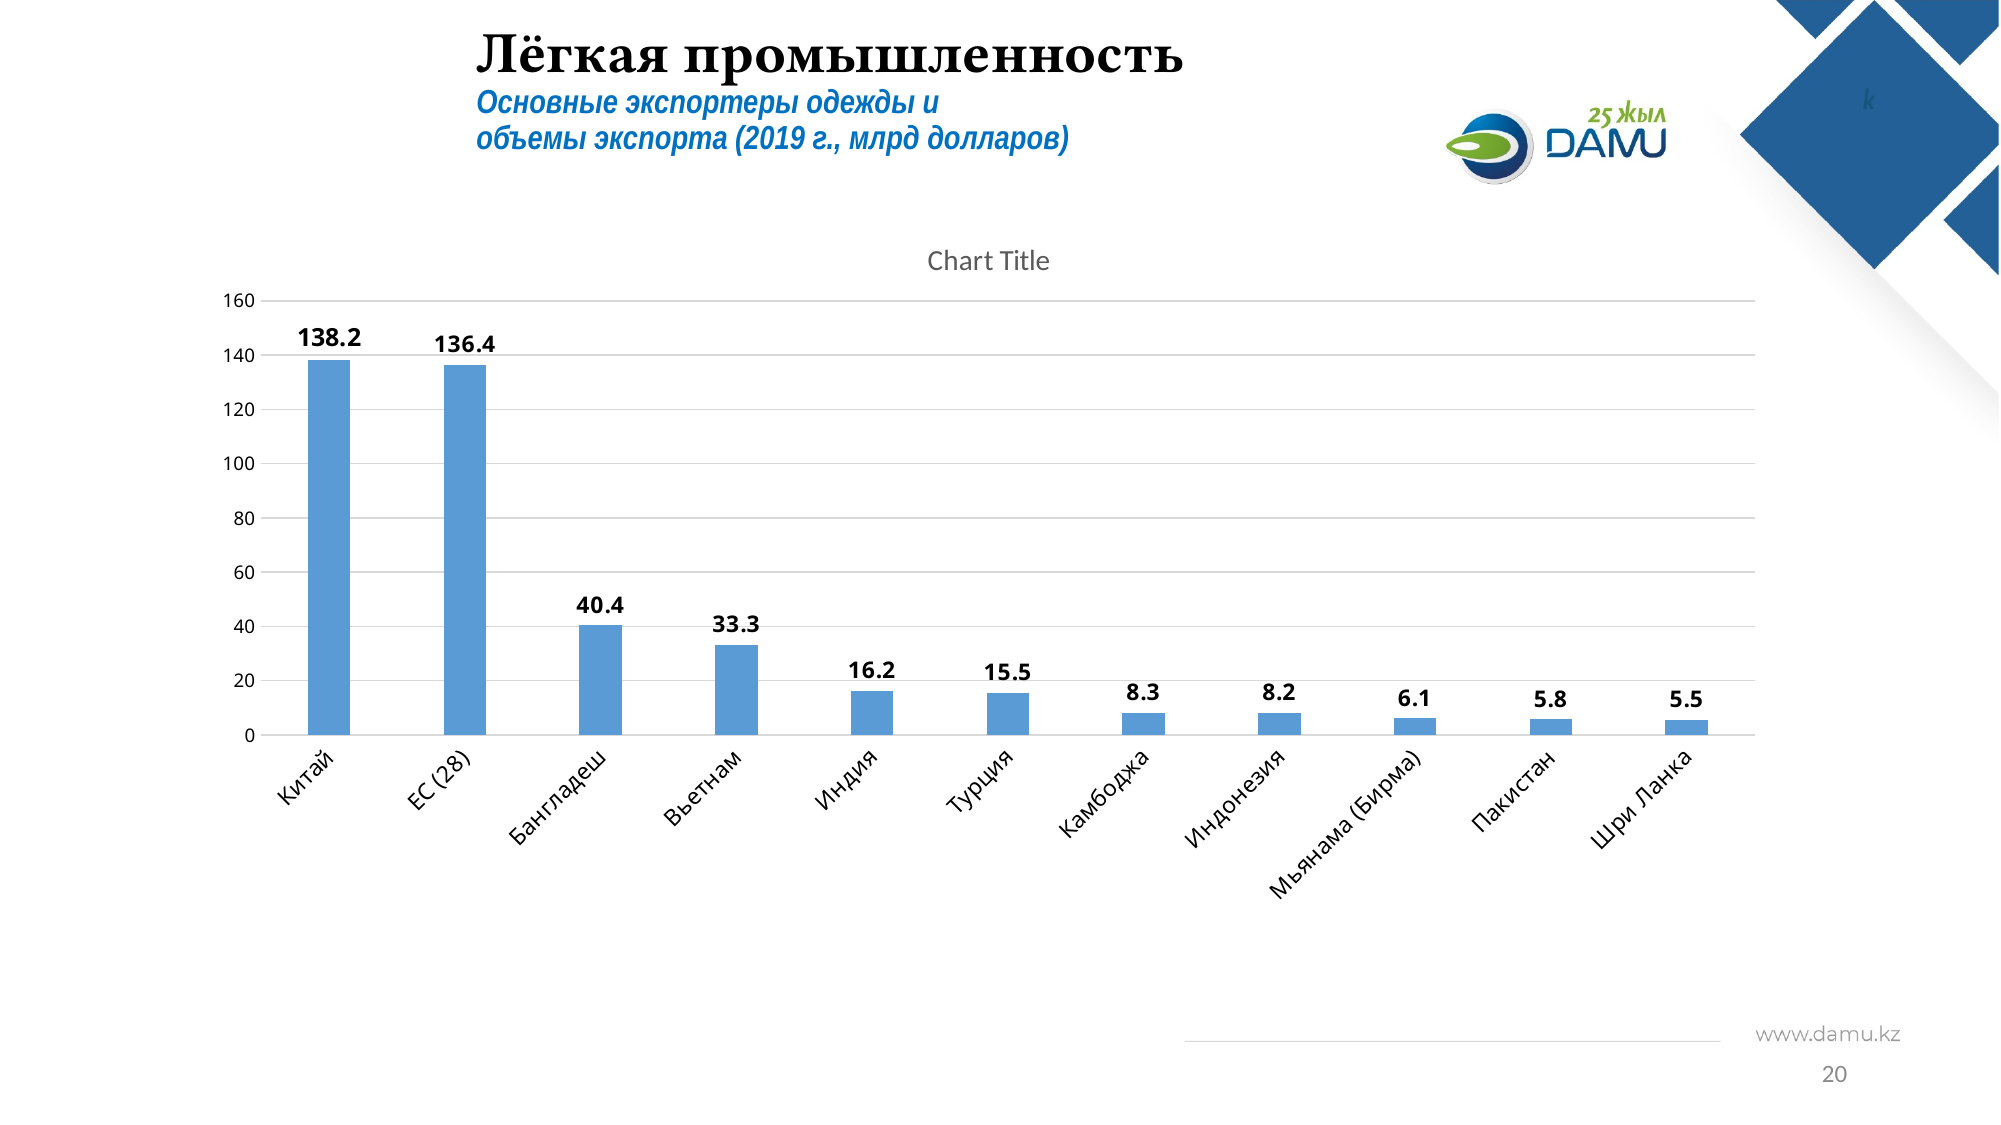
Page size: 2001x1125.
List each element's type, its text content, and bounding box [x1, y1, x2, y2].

slide_number 20 [1412, 1042, 1863, 1103]
chart [190, 216, 1787, 934]
title Лёгкая промышленность Основные экспортеры одежды и объемы экспорта (2019 г., млрд долларов) [461, 40, 1734, 139]
picture [1, 0, 1999, 1125]
